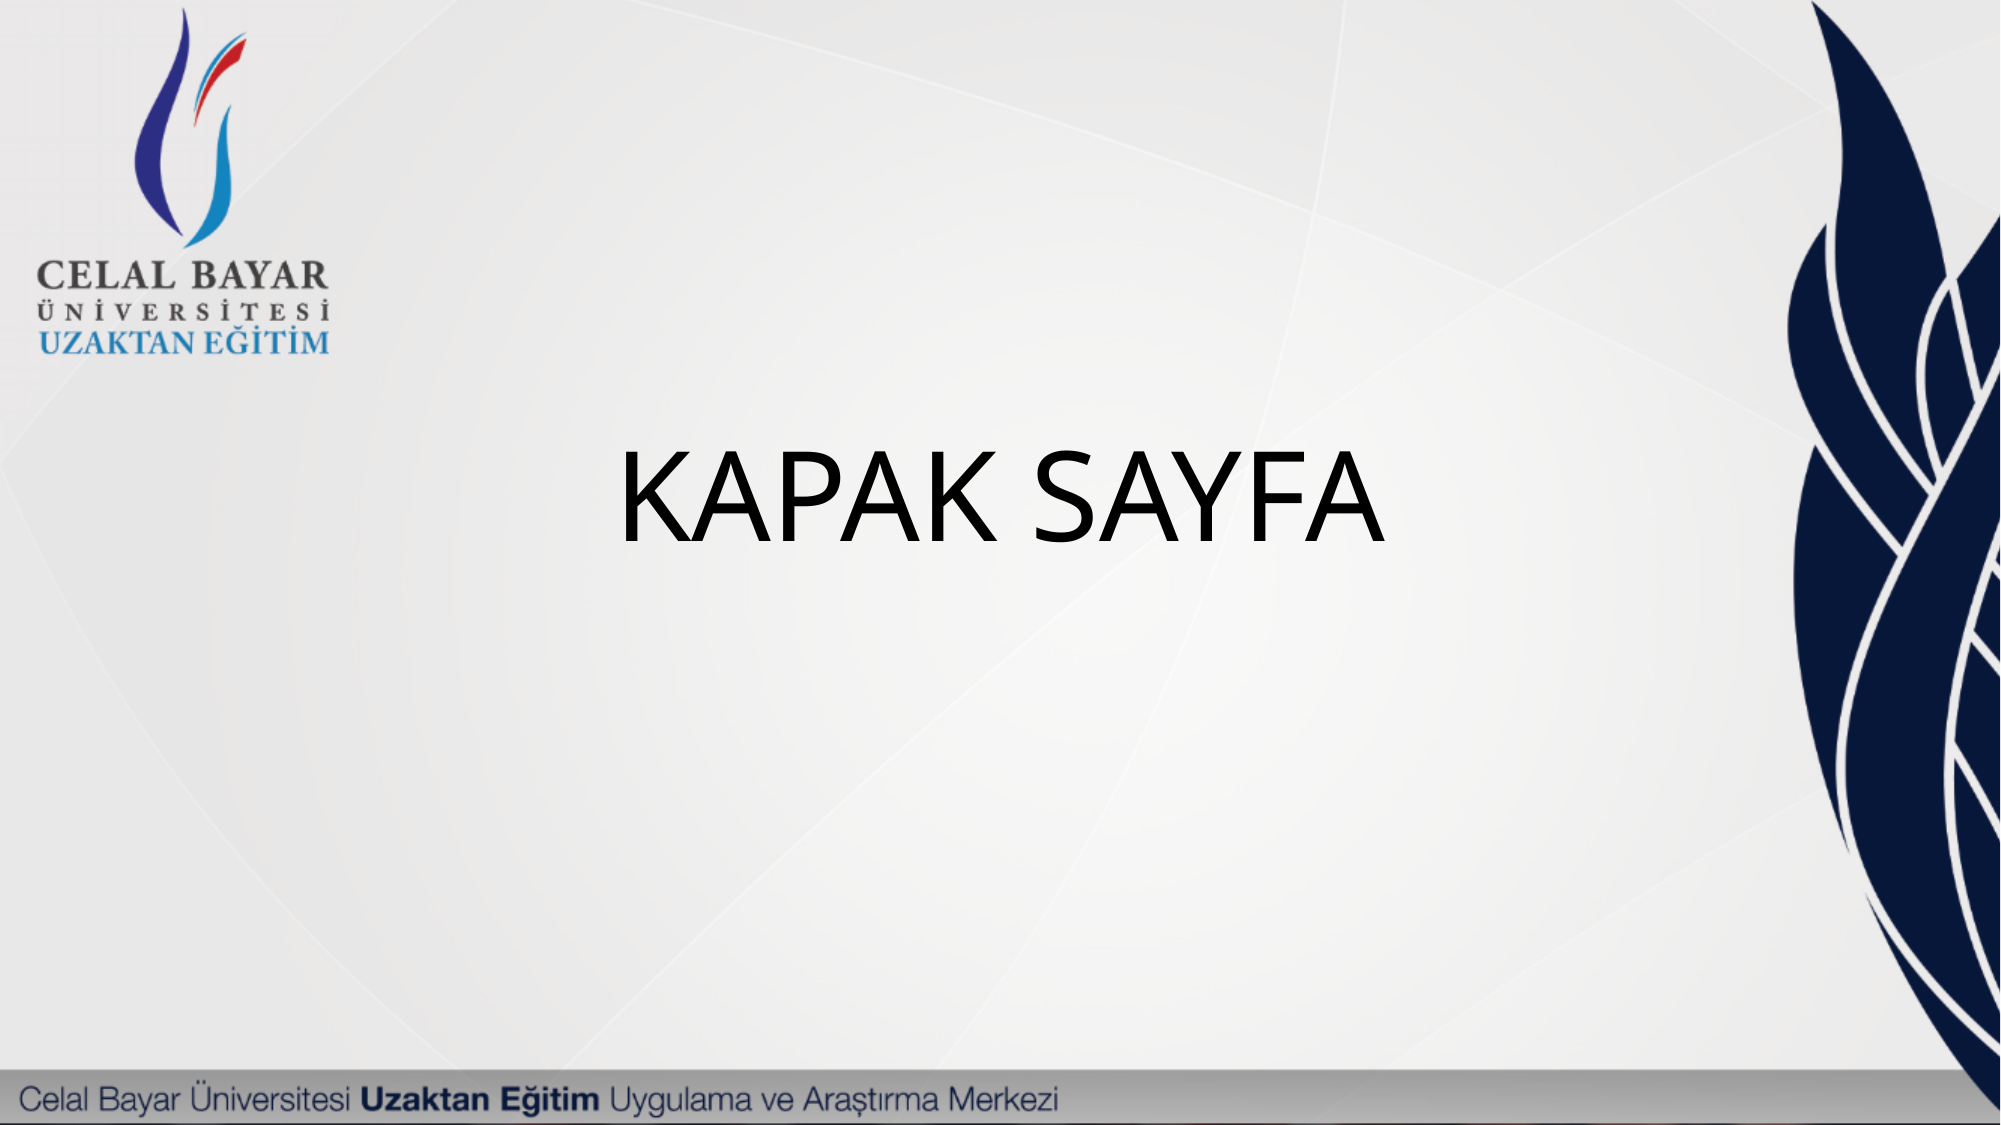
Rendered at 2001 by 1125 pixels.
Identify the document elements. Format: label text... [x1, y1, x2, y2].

picture [0, 0, 2001, 1125]
title KAPAK SAYFA [249, 184, 1750, 576]
